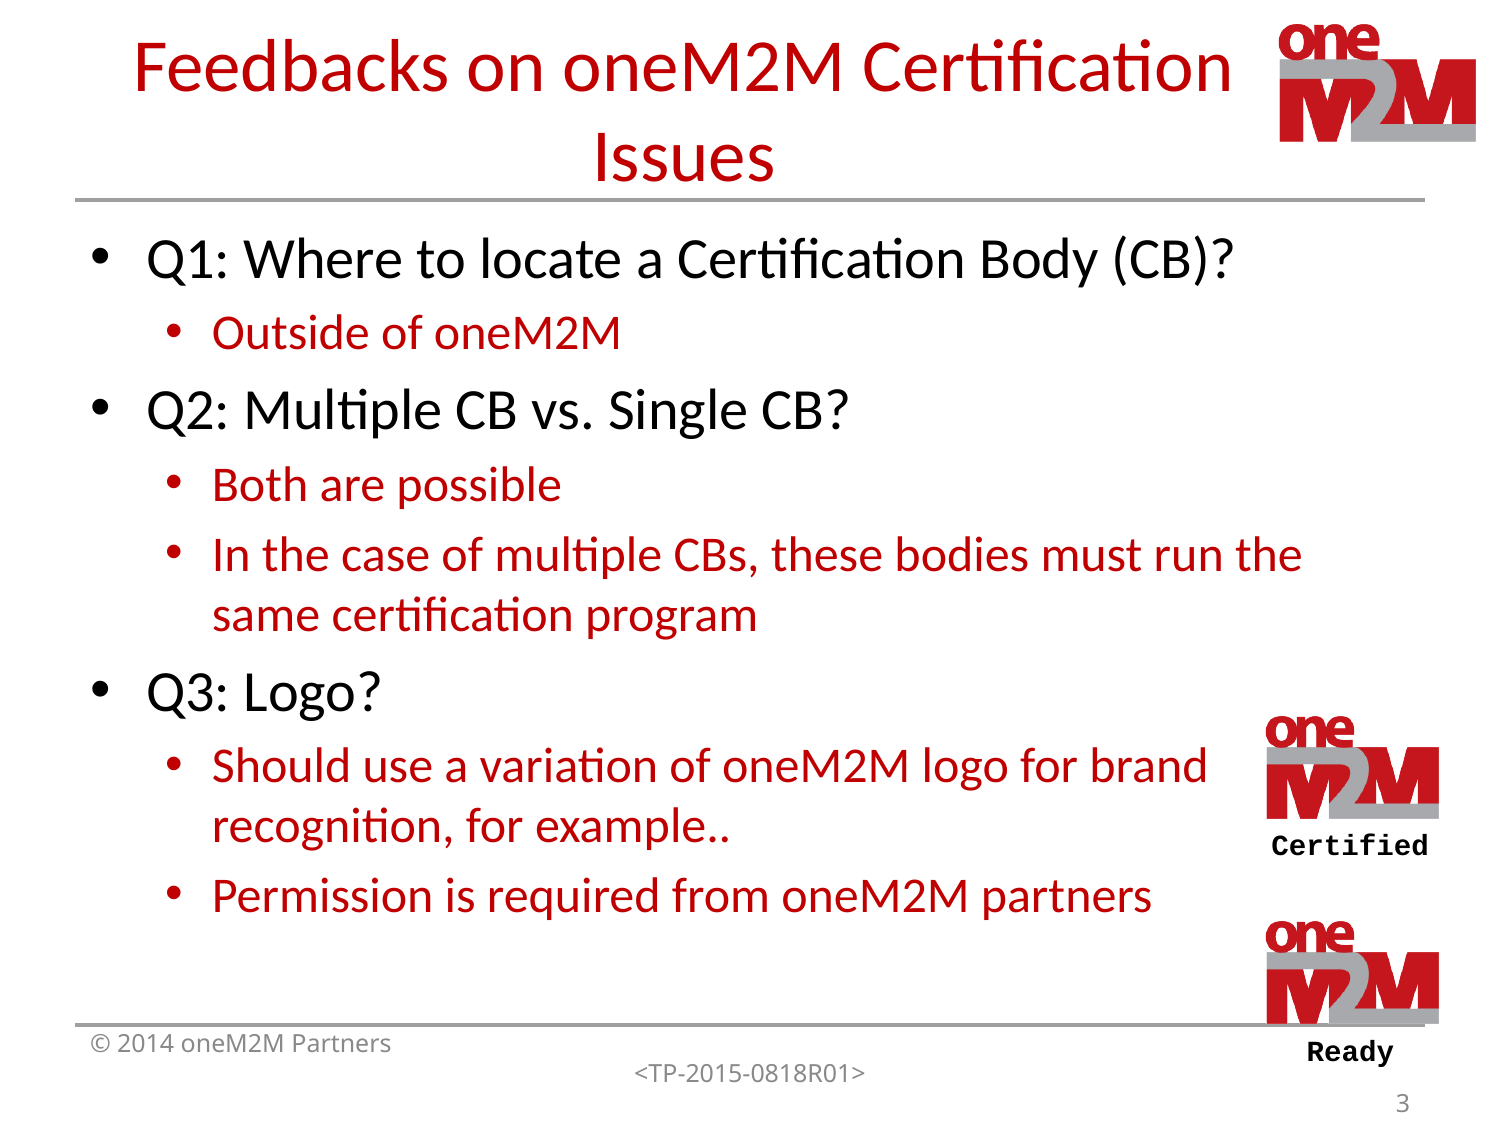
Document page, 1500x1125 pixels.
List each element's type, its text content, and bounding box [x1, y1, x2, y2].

picture [1254, 0, 1500, 168]
list Q1: Where to locate a Certification Body (CB)? Outside of oneM2M Q2: Multiple CB vs. Single CB? Both are possible In the case of multiple CBs, these bodies must run the same certification program Q3: Logo? Should use a variation of oneM2M logo for brand recognition, for example.. Permission is required from oneM2M partners [75, 212, 1425, 1025]
title Feedbacks on oneM2M Certification Issues [75, 9, 1293, 184]
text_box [1243, 899, 1460, 1076]
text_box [1243, 693, 1460, 870]
slide_number © 2014 oneM2M Partners <TP-2015-0818R01> 3 [75, 1025, 1425, 1125]
